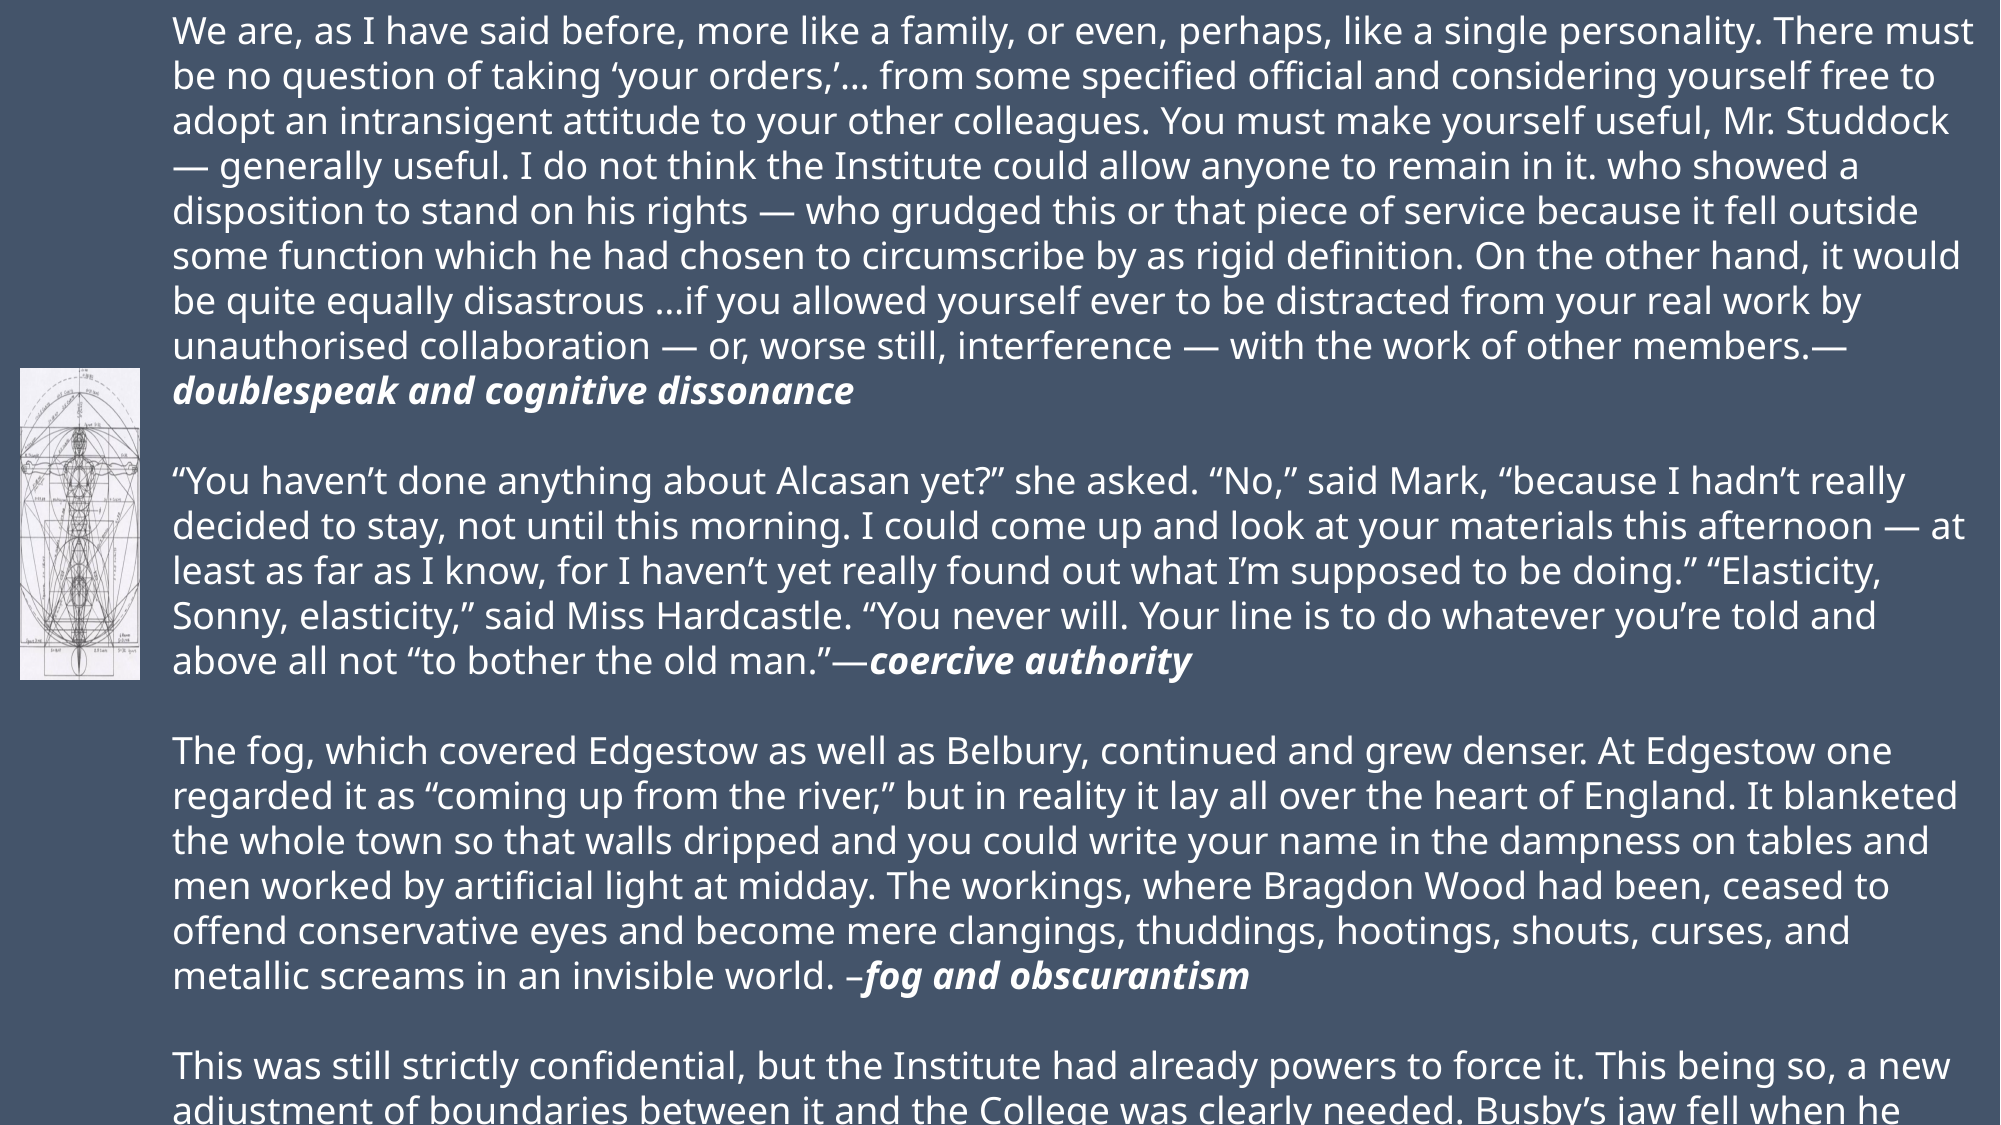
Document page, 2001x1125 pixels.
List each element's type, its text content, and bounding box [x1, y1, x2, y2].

picture [20, 368, 140, 680]
text_box We are, as I have said before, more like a family, or even, perhaps, like a single personality. There must be no question of taking ‘your orders,’… from some specified official and considering yourself free to adopt an intransigent attitude to your other colleagues. You must make yourself useful, Mr. Studdock — generally useful. I do not think the Institute could allow anyone to remain in it. who showed a disposition to stand on his rights — who grudged this or that piece of service because it fell outside some function which he had chosen to circumscribe by as rigid definition. On the other hand, it would be quite equally disastrous …if you allowed yourself ever to be distracted from your real work by unauthorised collaboration — or, worse still, interference — with the work of other members.—doublespeak and cognitive dissonance “You haven’t done anything about Alcasan yet?” she asked. “No,” said Mark, “because I hadn’t really decided to stay, not until this morning. I could come up and look at your materials this afternoon — at least as far as I know, for I haven’t yet really found out what I’m supposed to be doing.” “Elasticity, Sonny, elasticity,” said Miss Hardcastle. “You never will. Your line is to do whatever you’re told and above all not “to bother the old man.”—coercive authority The fog, which covered Edgestow as well as Belbury, continued and grew denser. At Edgestow one regarded it as “coming up from the river,” but in reality it lay all over the heart of England. It blanketed the whole town so that walls dripped and you could write your name in the dampness on tables and men worked by artificial light at midday. The workings, where Bragdon Wood had been, ceased to offend conservative eyes and become mere clangings, thuddings, hootings, shouts, curses, and metallic screams in an invisible world. –fog and obscurantism This was still strictly confidential, but the Institute had already powers to force it. This being so, a new adjustment of boundaries between it and the College was clearly needed. Busby’s jaw fell when he realised that the Institute wanted to come right up to the College walls. He refused of course. And it was then that he first heard a hint of requisitioning. The College could sell today and the Institute offered a good price: If they did not, compulsion and a merely nominal compensation awaited them.—coercive authority [157, 0, 1998, 1125]
